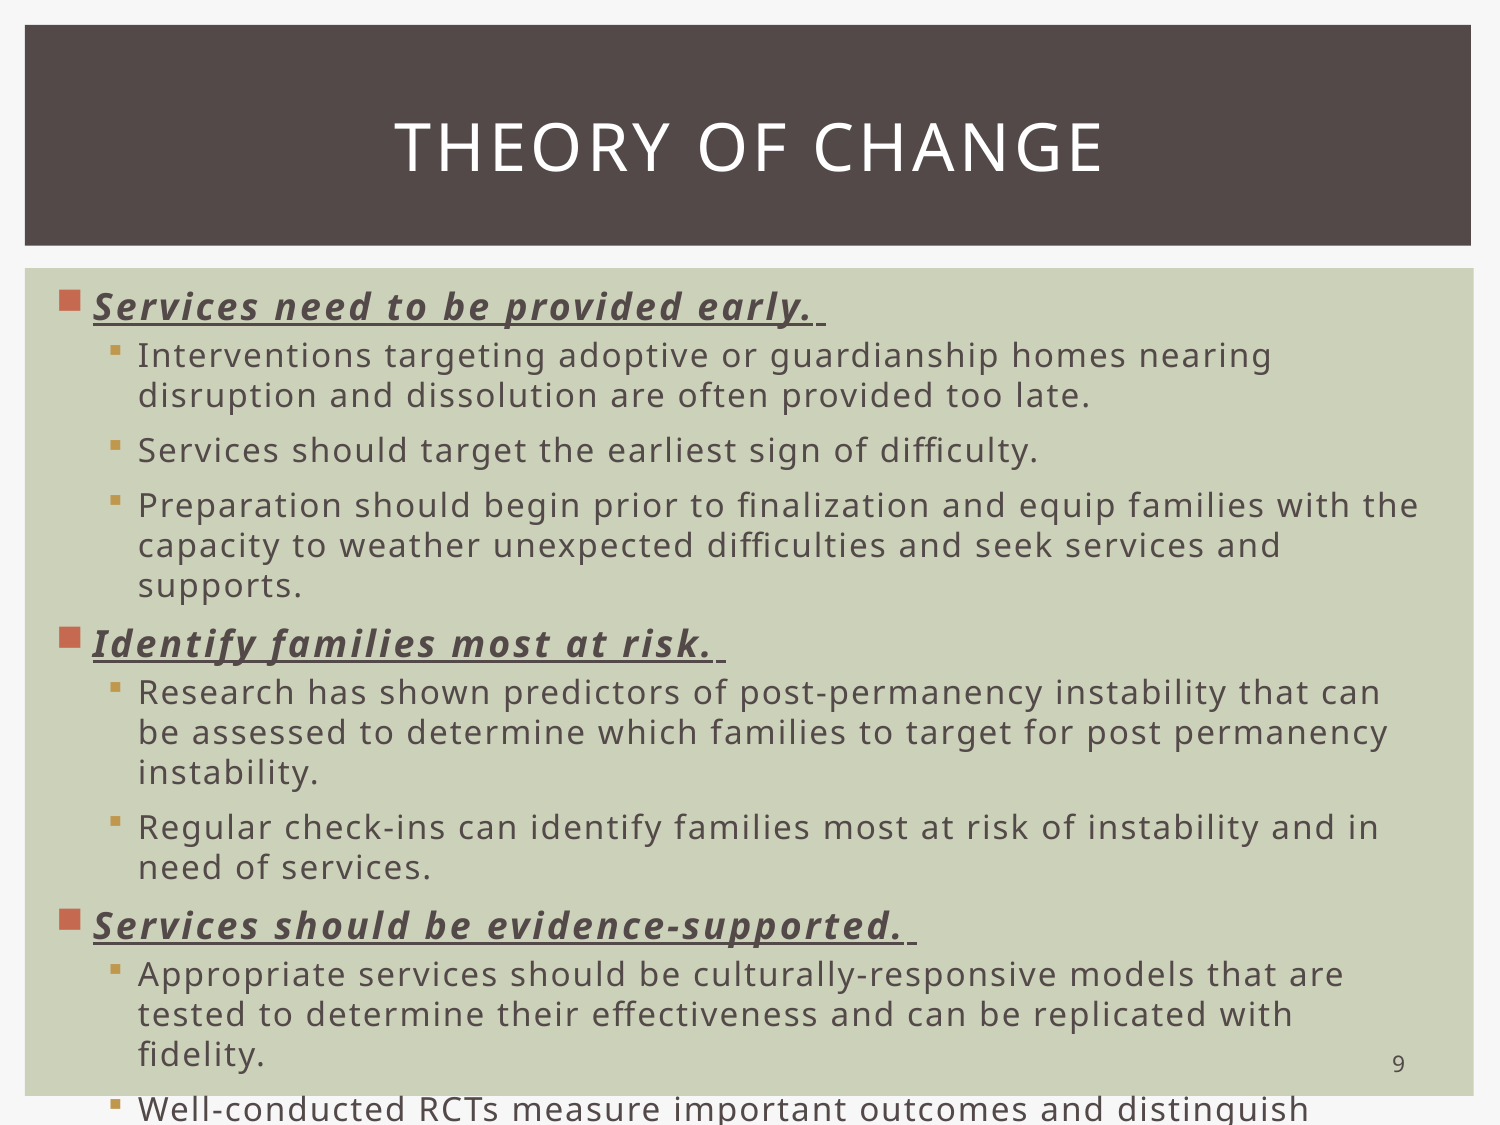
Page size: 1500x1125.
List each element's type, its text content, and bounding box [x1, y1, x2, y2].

slide_number 9 [1349, 1041, 1448, 1089]
title Theory of Change [62, 58, 1438, 232]
list Services need to be provided early. Interventions targeting adoptive or guardianship homes nearing disruption and dissolution are often provided too late. Services should target the earliest sign of difficulty. Preparation should begin prior to finalization and equip families with the capacity to weather unexpected difficulties and seek services and supports. Identify families most at risk. Research has shown predictors of post-permanency instability that can be assessed to determine which families to target for post permanency instability. Regular check-ins can identify families most at risk of instability and in need of services. Services should be evidence-supported. Appropriate services should be culturally-responsive models that are tested to determine their effectiveness and can be replicated with fidelity. Well-conducted RCTs measure important outcomes and distinguish services that produce sizable effects from those that do not. [32, 275, 1447, 1090]
